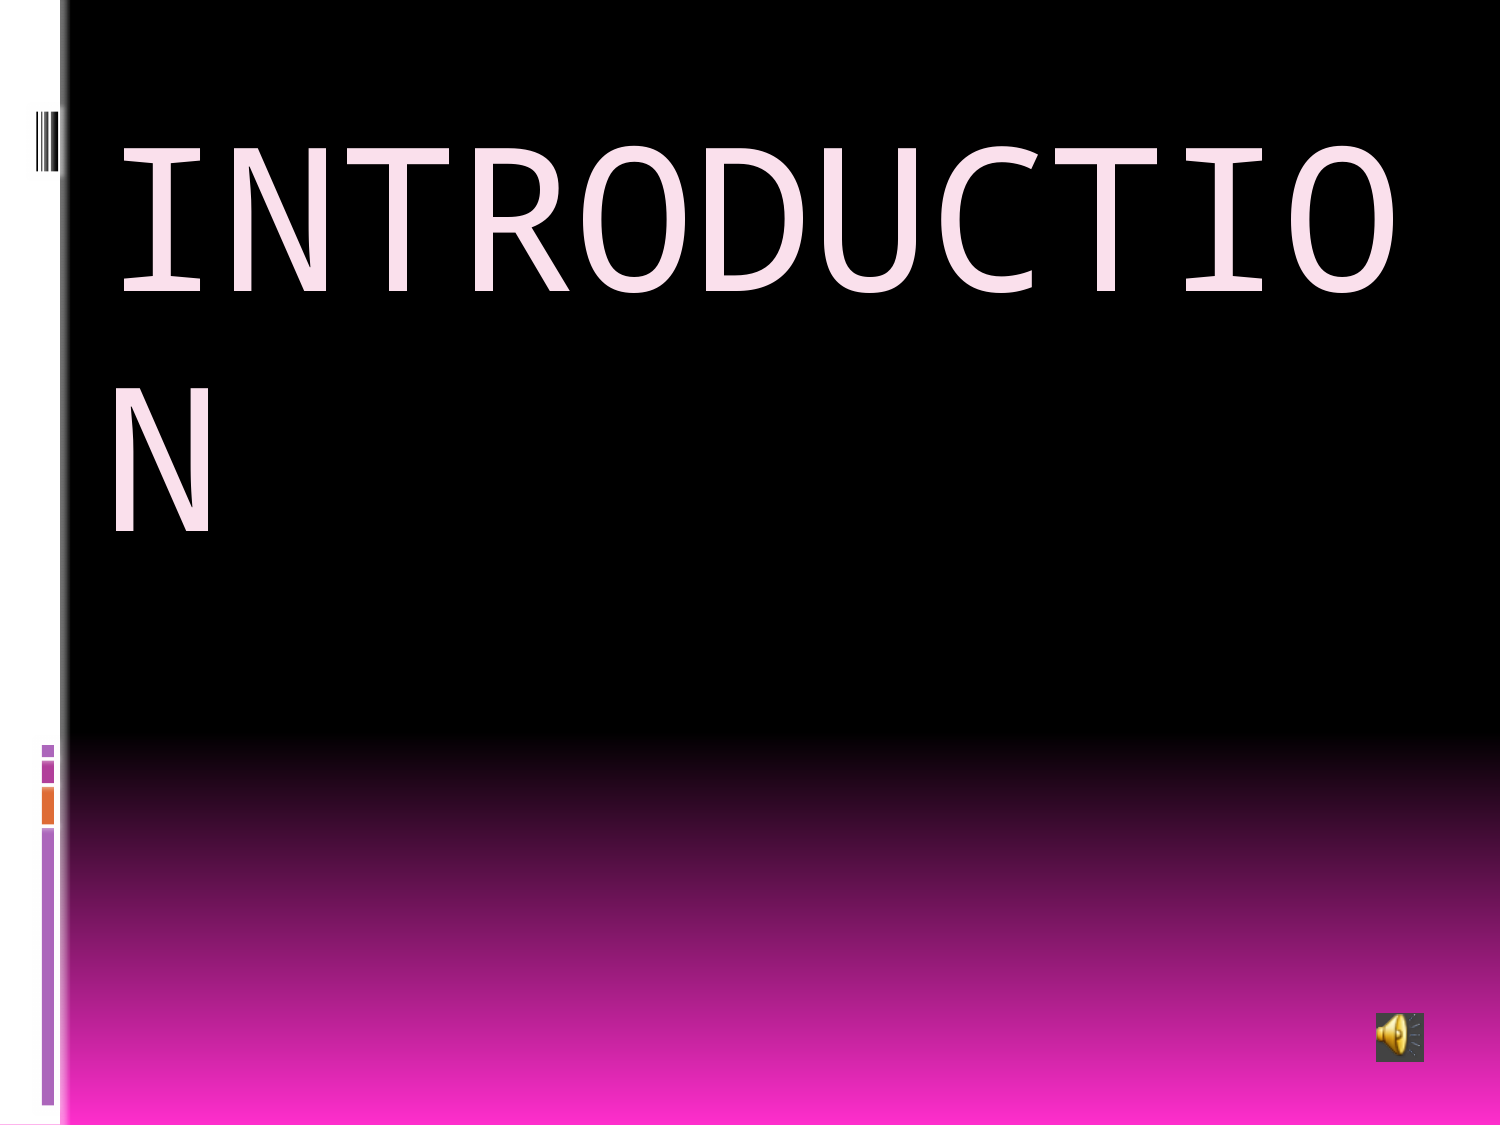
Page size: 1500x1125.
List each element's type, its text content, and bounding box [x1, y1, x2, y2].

picture [1374, 1012, 1426, 1063]
title INTRODUCTION [87, 83, 1425, 838]
